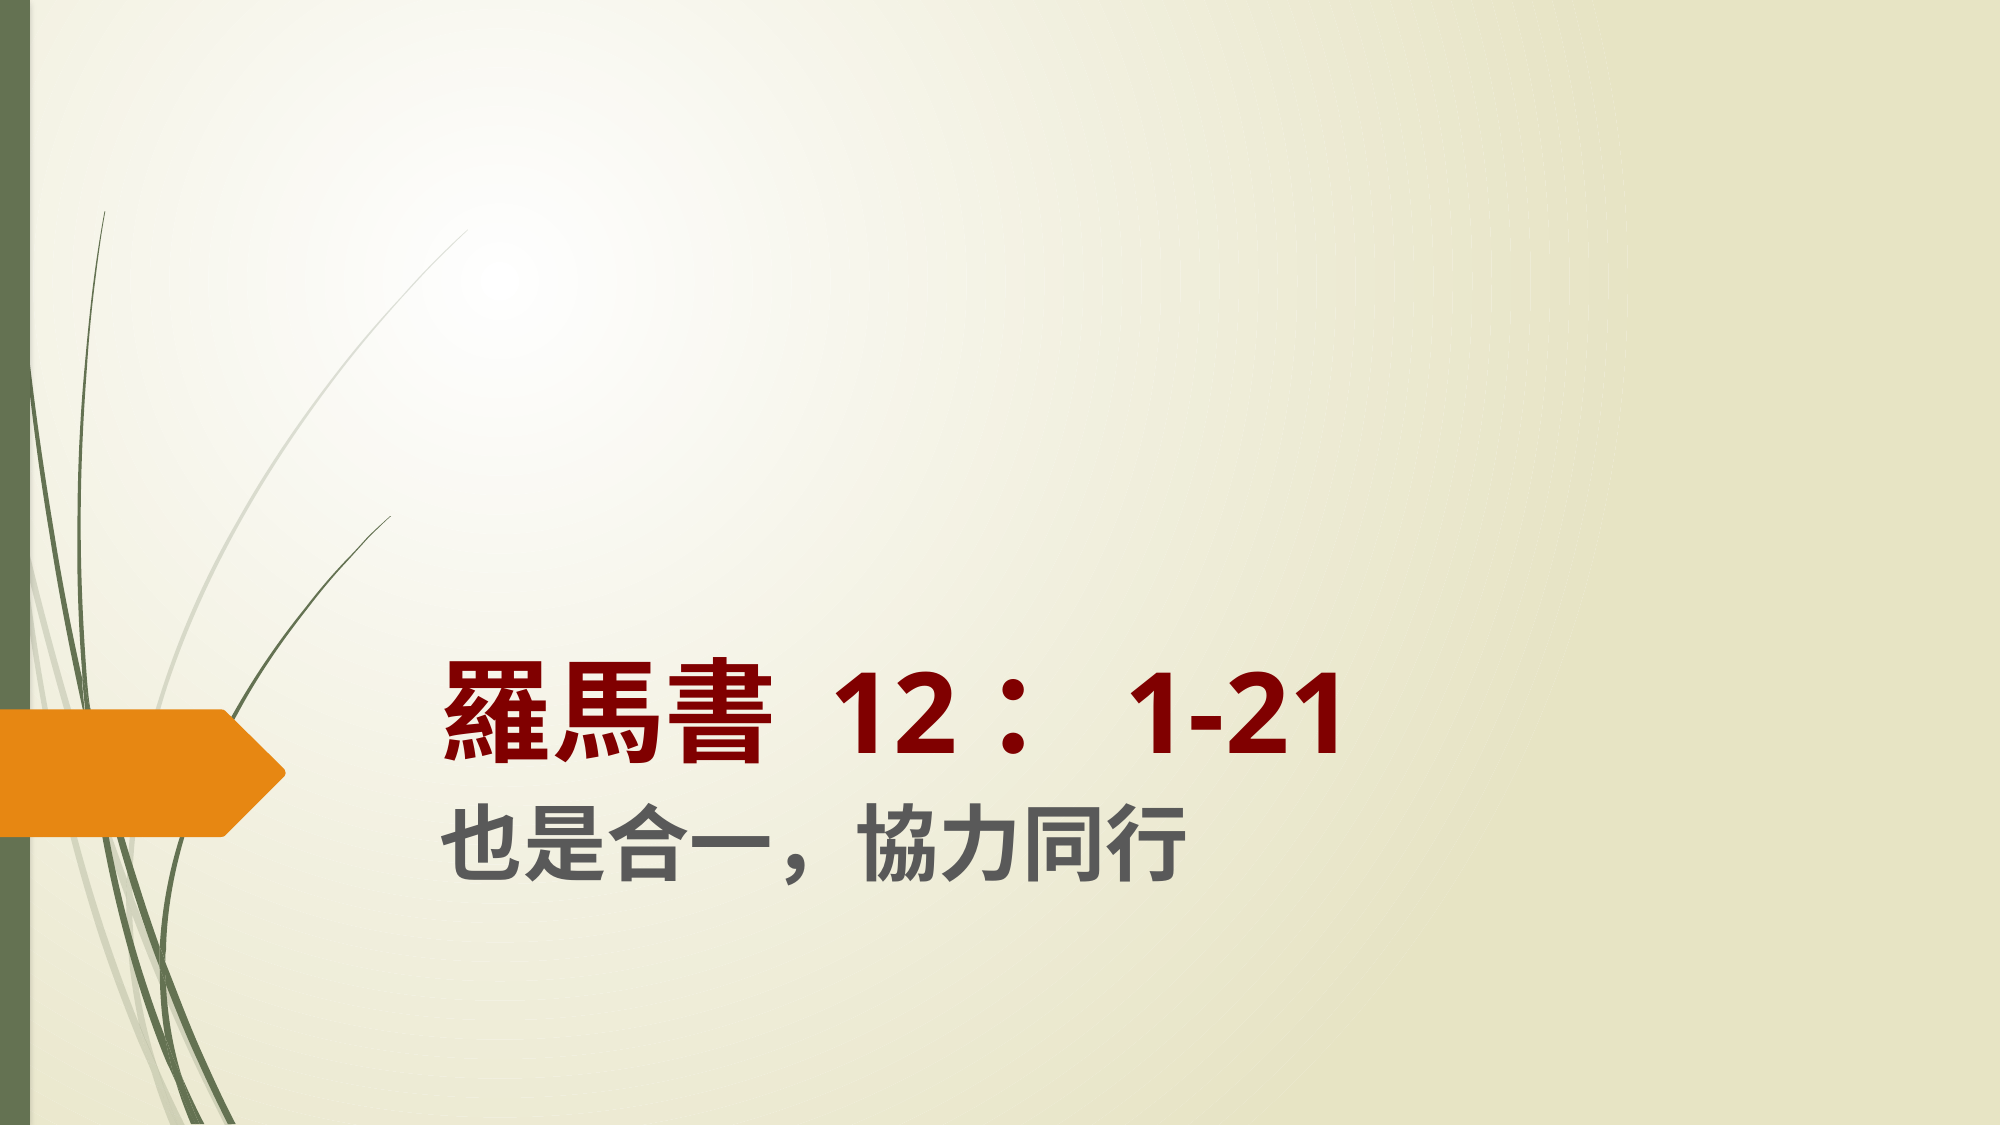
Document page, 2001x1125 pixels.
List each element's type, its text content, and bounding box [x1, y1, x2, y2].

subtitle 也是合一，協力同行 [424, 783, 1888, 969]
title 羅馬書 12：1-21 [424, 412, 1888, 783]
